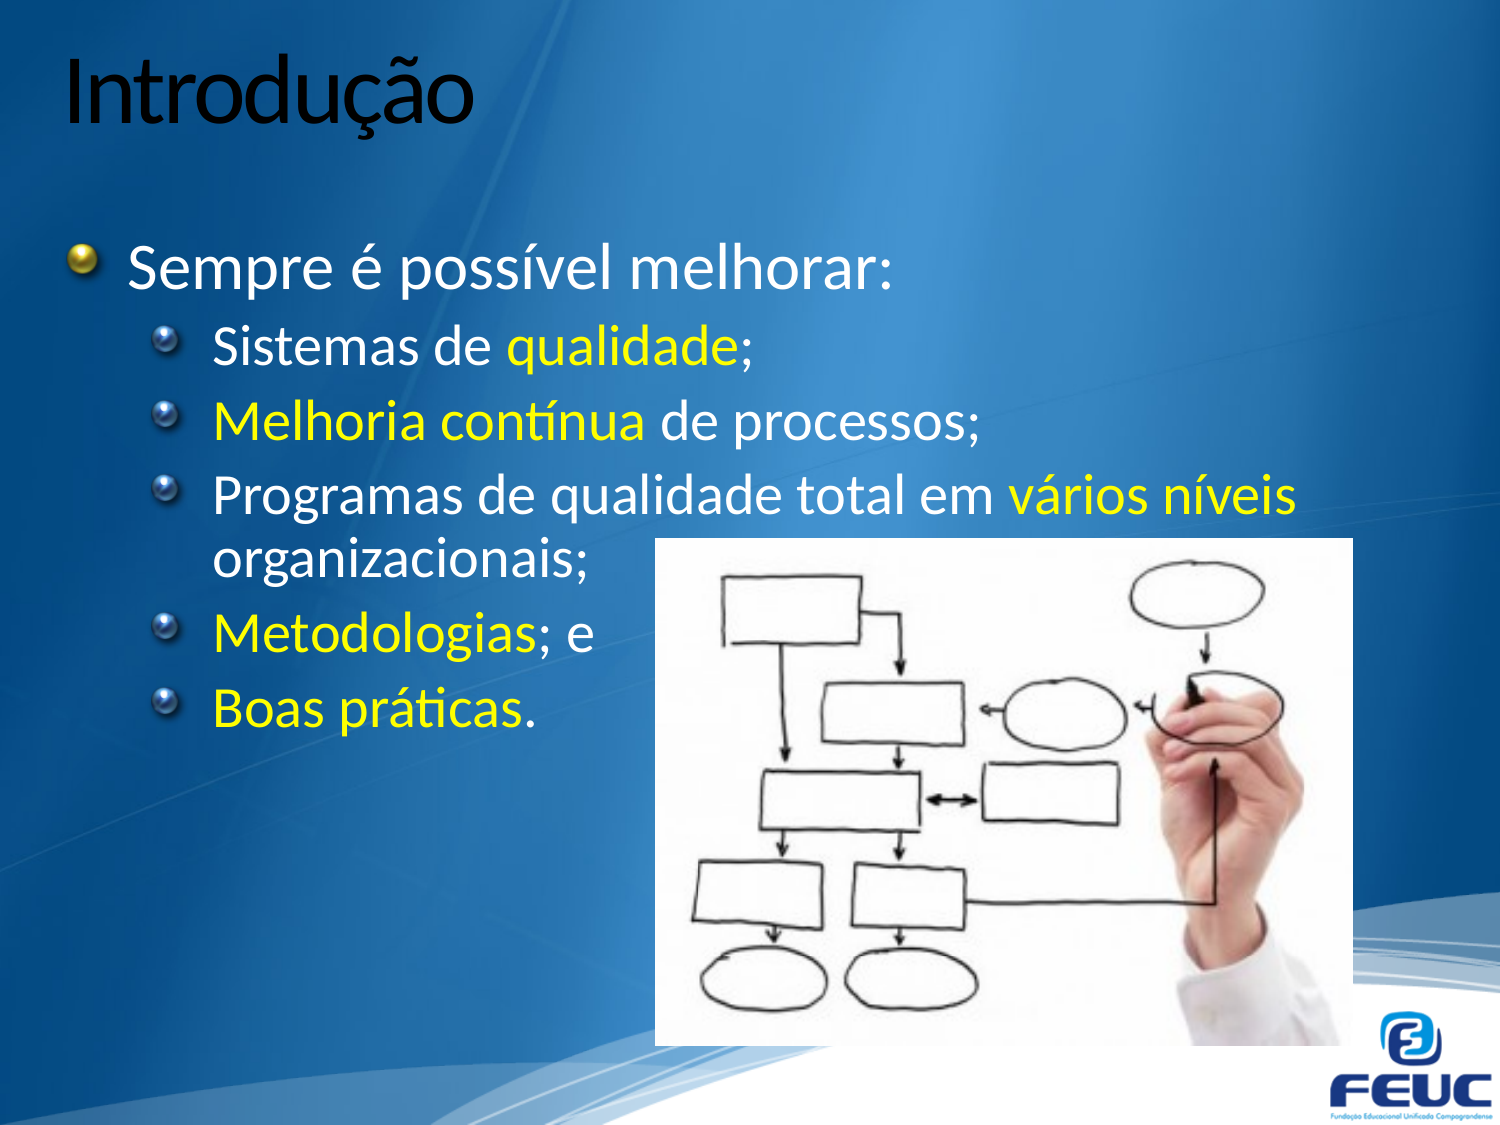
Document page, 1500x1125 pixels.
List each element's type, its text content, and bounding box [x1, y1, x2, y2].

picture [0, 0, 1500, 1125]
list Sempre é possível melhorar: Sistemas de qualidade; Melhoria contínua de processos; Programas de qualidade total em vários níveis organizacionais; Metodologias; e Boas práticas. [62, 231, 1438, 757]
title Introdução [62, 37, 1438, 147]
